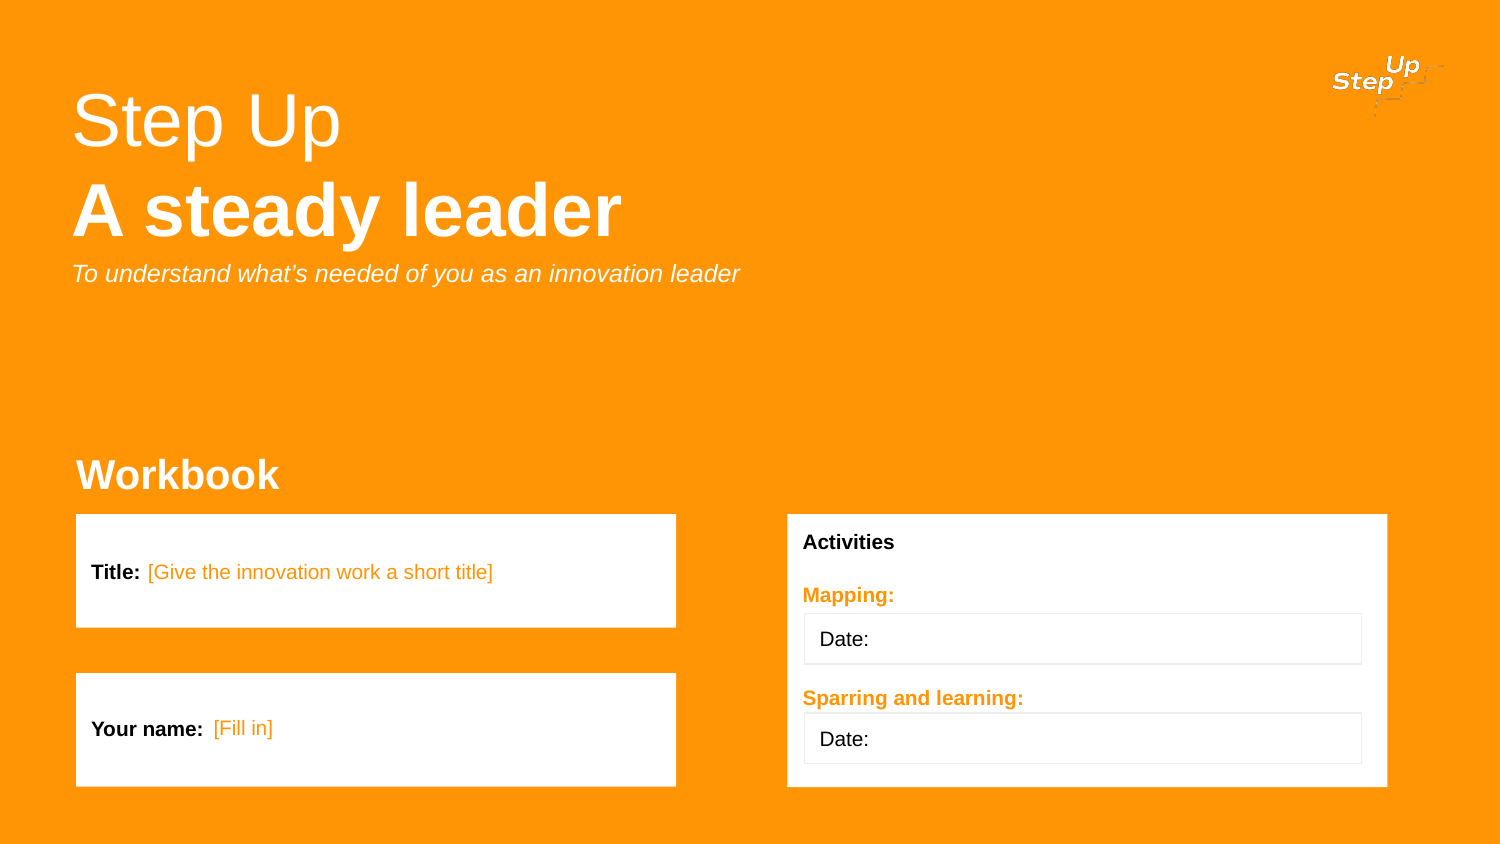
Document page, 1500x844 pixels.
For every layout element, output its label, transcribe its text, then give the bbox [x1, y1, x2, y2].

text_box Date: [804, 712, 1342, 764]
text_box Date: [804, 613, 1342, 664]
picture [1332, 56, 1444, 117]
text_box [Fill in] [198, 705, 670, 750]
text_box [Give the innovation work a short title] [132, 534, 670, 608]
